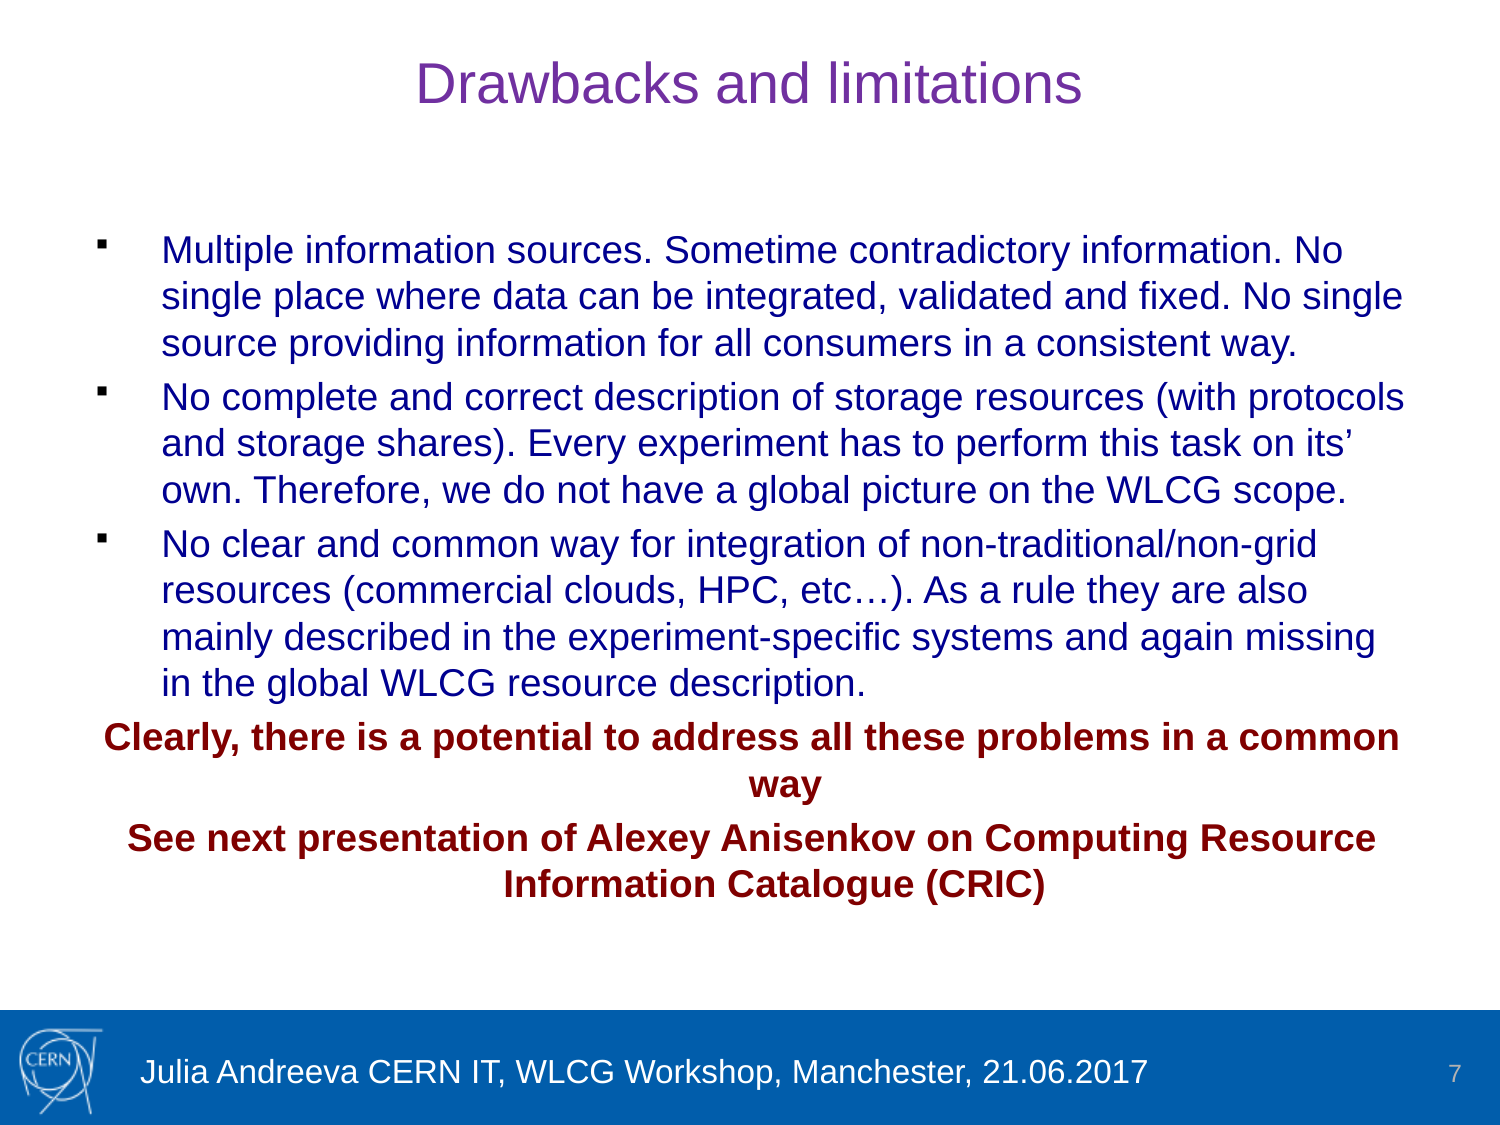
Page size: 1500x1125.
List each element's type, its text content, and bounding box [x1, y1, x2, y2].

slide_number 7 [1394, 1042, 1477, 1103]
title Drawbacks and limitations [75, 38, 1425, 193]
text_box Julia Andreeva CERN IT, WLCG Workshop, Manchester, 21.06.2017 [125, 1042, 1332, 1098]
list Multiple information sources. Sometime contradictory information. No single place where data can be integrated, validated and fixed. No single source providing information for all consumers in a consistent way. No complete and correct description of storage resources (with protocols and storage shares). Every experiment has to perform this task on its’ own. Therefore, we do not have a global picture on the WLCG scope. No clear and common way for integration of non-traditional/non-grid resources (commercial clouds, HPC, etc…). As a rule they are also mainly described in the experiment-specific systems and again missing in the global WLCG resource description. Clearly, there is a potential to address all these problems in a common way See next presentation of Alexey Anisenkov on Computing Resource Information Catalogue (CRIC) [75, 217, 1425, 984]
